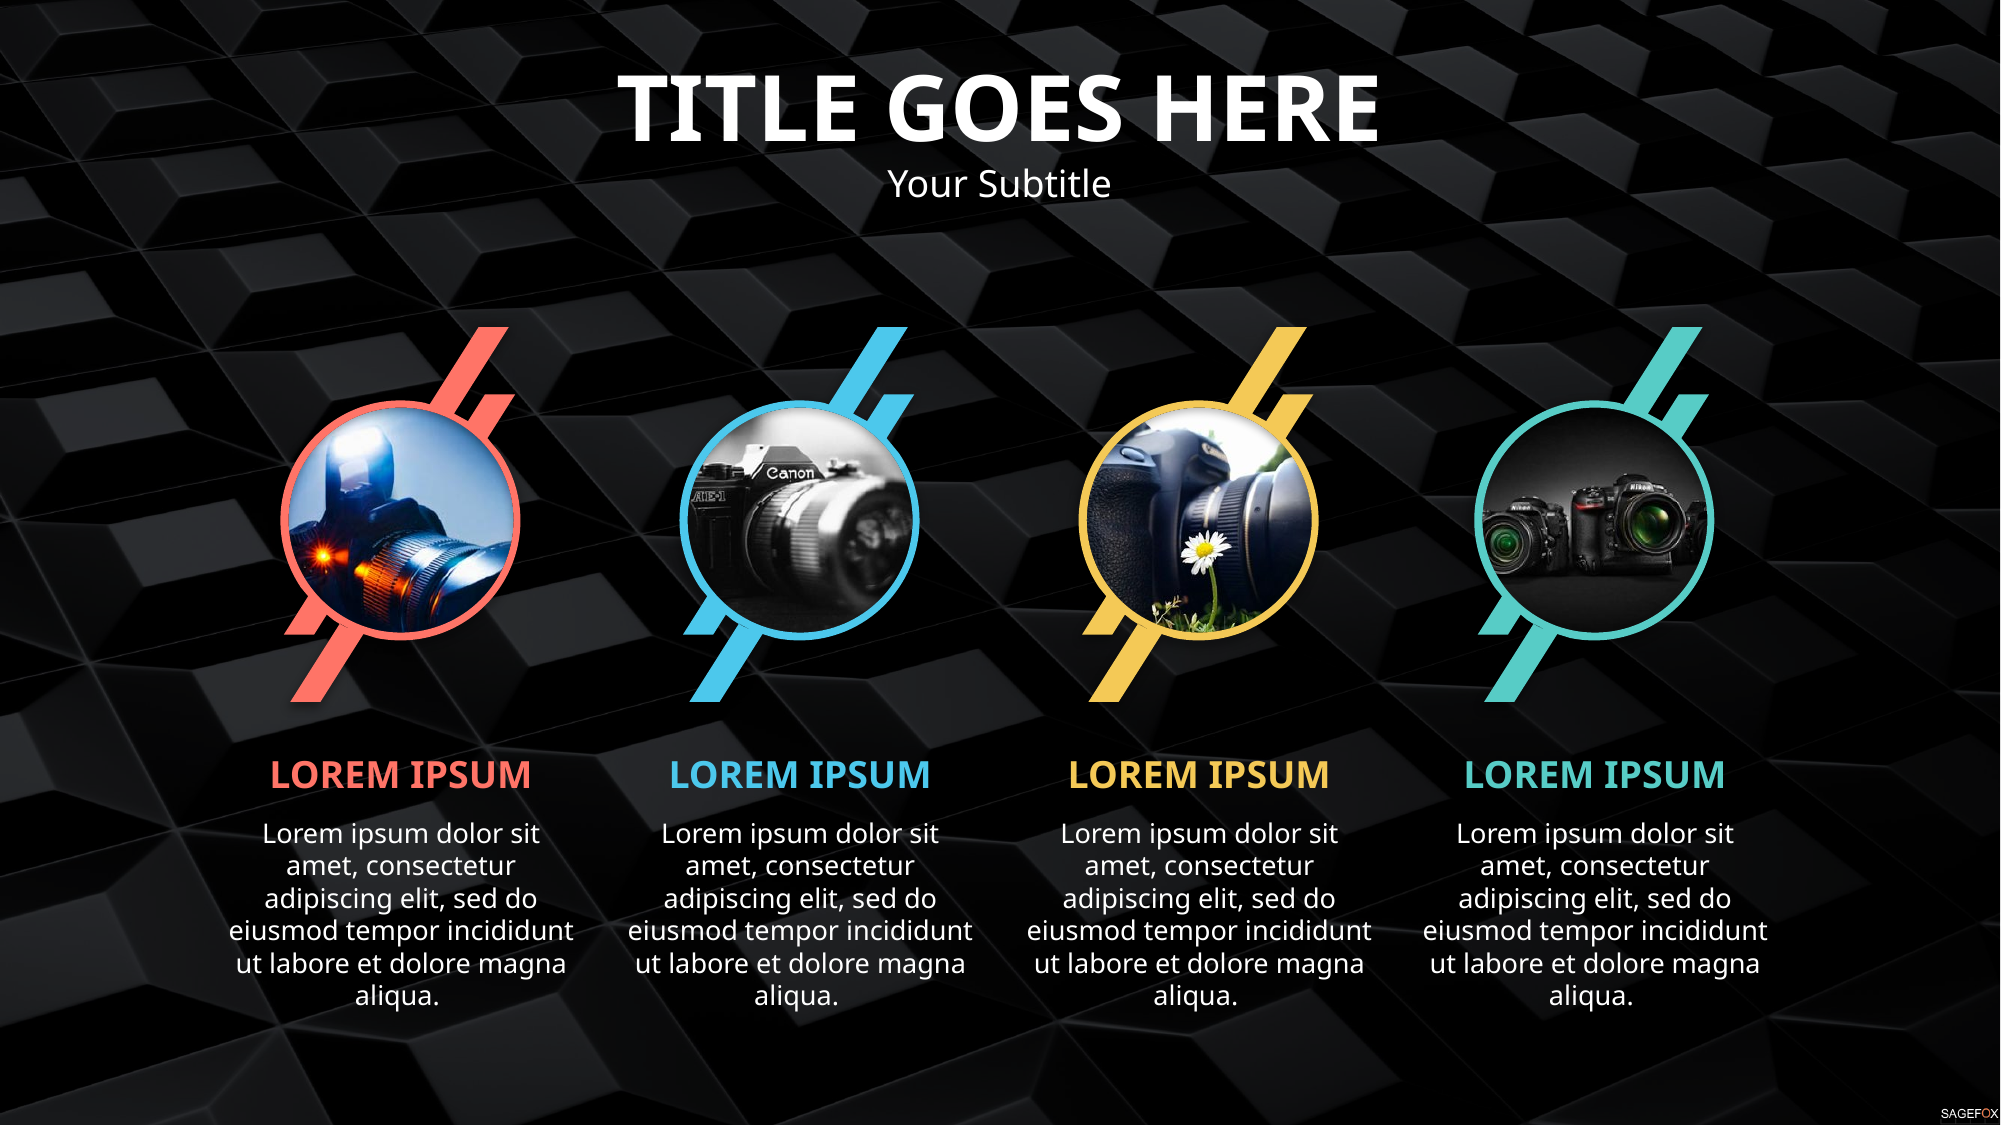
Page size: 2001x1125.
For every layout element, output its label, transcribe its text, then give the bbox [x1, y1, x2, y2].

text_box [1092, 419, 1304, 631]
text_box TITLE GOES HERE Your Subtitle [548, 42, 1452, 212]
text_box LOREM IPSUM Lorem ipsum dolor sit amet, consectetur adipiscing elit, sed do eiusmod tempor incididunt ut labore et dolore magna aliqua. [217, 746, 585, 1017]
text_box [279, 326, 522, 704]
picture [0, 0, 2001, 1125]
text_box [1077, 326, 1320, 704]
text_box LOREM IPSUM Lorem ipsum dolor sit amet, consectetur adipiscing elit, sed do eiusmod tempor incididunt ut labore et dolore magna aliqua. [1411, 746, 1779, 1017]
text_box [678, 326, 921, 704]
text_box LOREM IPSUM Lorem ipsum dolor sit amet, consectetur adipiscing elit, sed do eiusmod tempor incididunt ut labore et dolore magna aliqua. [1015, 746, 1383, 1017]
text_box LOREM IPSUM Lorem ipsum dolor sit amet, consectetur adipiscing elit, sed do eiusmod tempor incididunt ut labore et dolore magna aliqua. [616, 746, 984, 1017]
text_box [293, 419, 506, 631]
text_box [694, 419, 907, 631]
text_box [1487, 419, 1700, 631]
text_box [1473, 326, 1716, 704]
